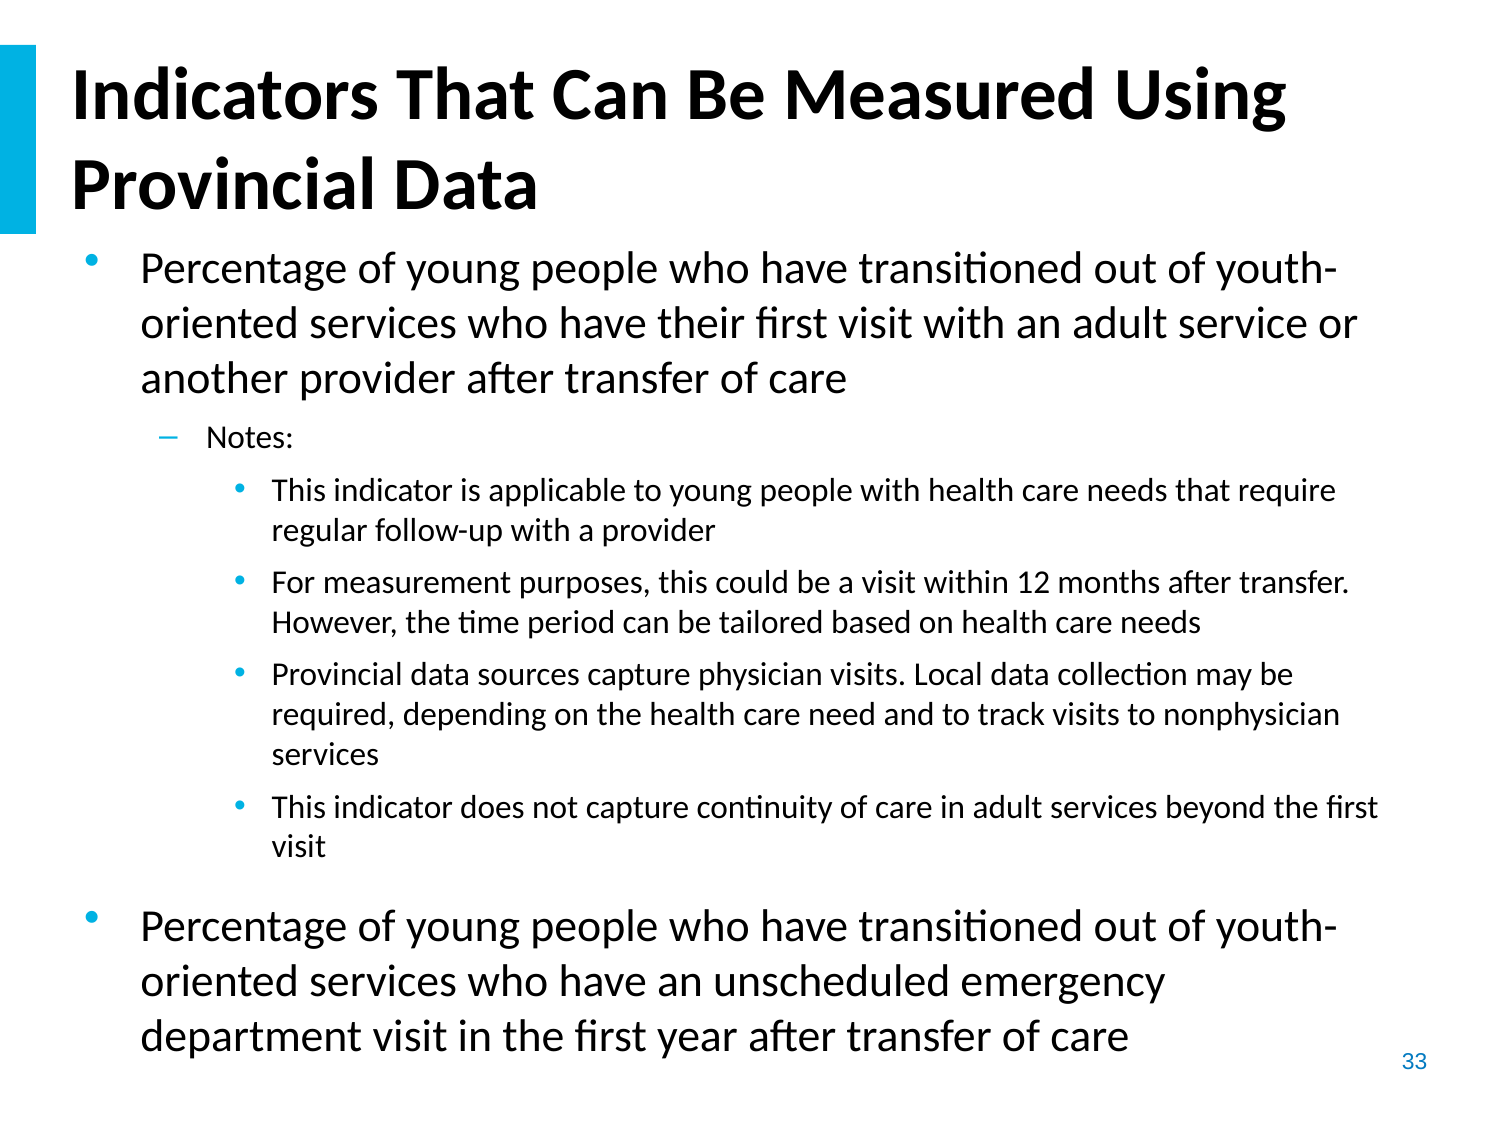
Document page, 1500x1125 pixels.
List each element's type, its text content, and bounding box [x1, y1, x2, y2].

title Indicators That Can Be Measured Using Provincial Data [56, 39, 1410, 231]
list Percentage of young people who have transitioned out of youth-oriented services who have their first visit with an adult service or another provider after transfer of care Notes: This indicator is applicable to young people with health care needs that require regular follow-up with a provider For measurement purposes, this could be a visit within 12 months after transfer. However, the time period can be tailored based on health care needs Provincial data sources capture physician visits. Local data collection may be required, depending on the health care need and to track visits to nonphysician services This indicator does not capture continuity of care in adult services beyond the first visit Percentage of young people who have transitioned out of youth-oriented services who have an unscheduled emergency department visit in the first year after transfer of care [66, 230, 1400, 966]
